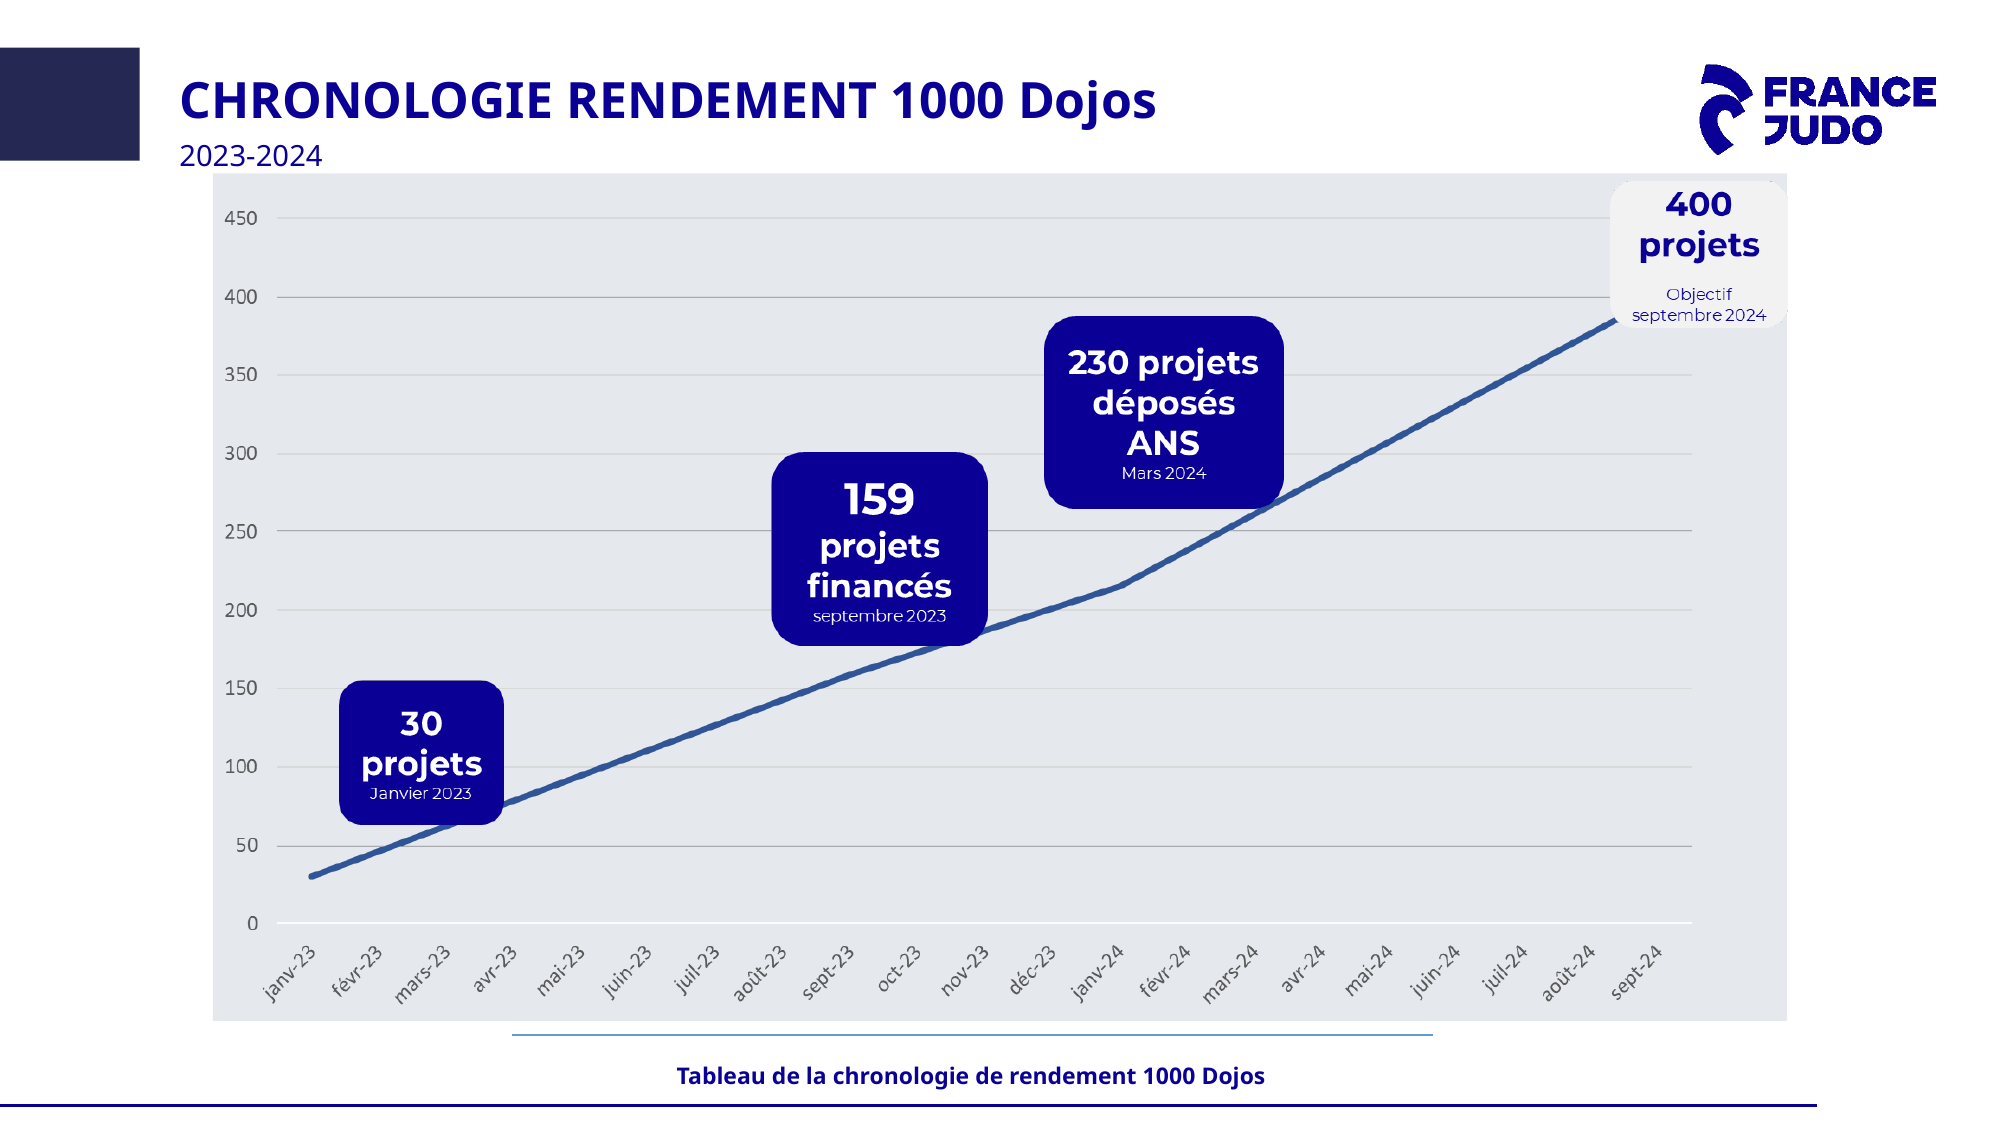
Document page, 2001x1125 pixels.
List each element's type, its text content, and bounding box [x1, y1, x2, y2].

picture [1670, 34, 1964, 1021]
list 2023-2024 [164, 125, 1477, 166]
text_box Tableau de la chronologie de rendement 1000 Dojos [452, 1040, 1491, 1125]
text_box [212, 173, 1787, 1021]
list CHRONOLOGIE RENDEMENT 1000 Dojos [164, 52, 1477, 109]
